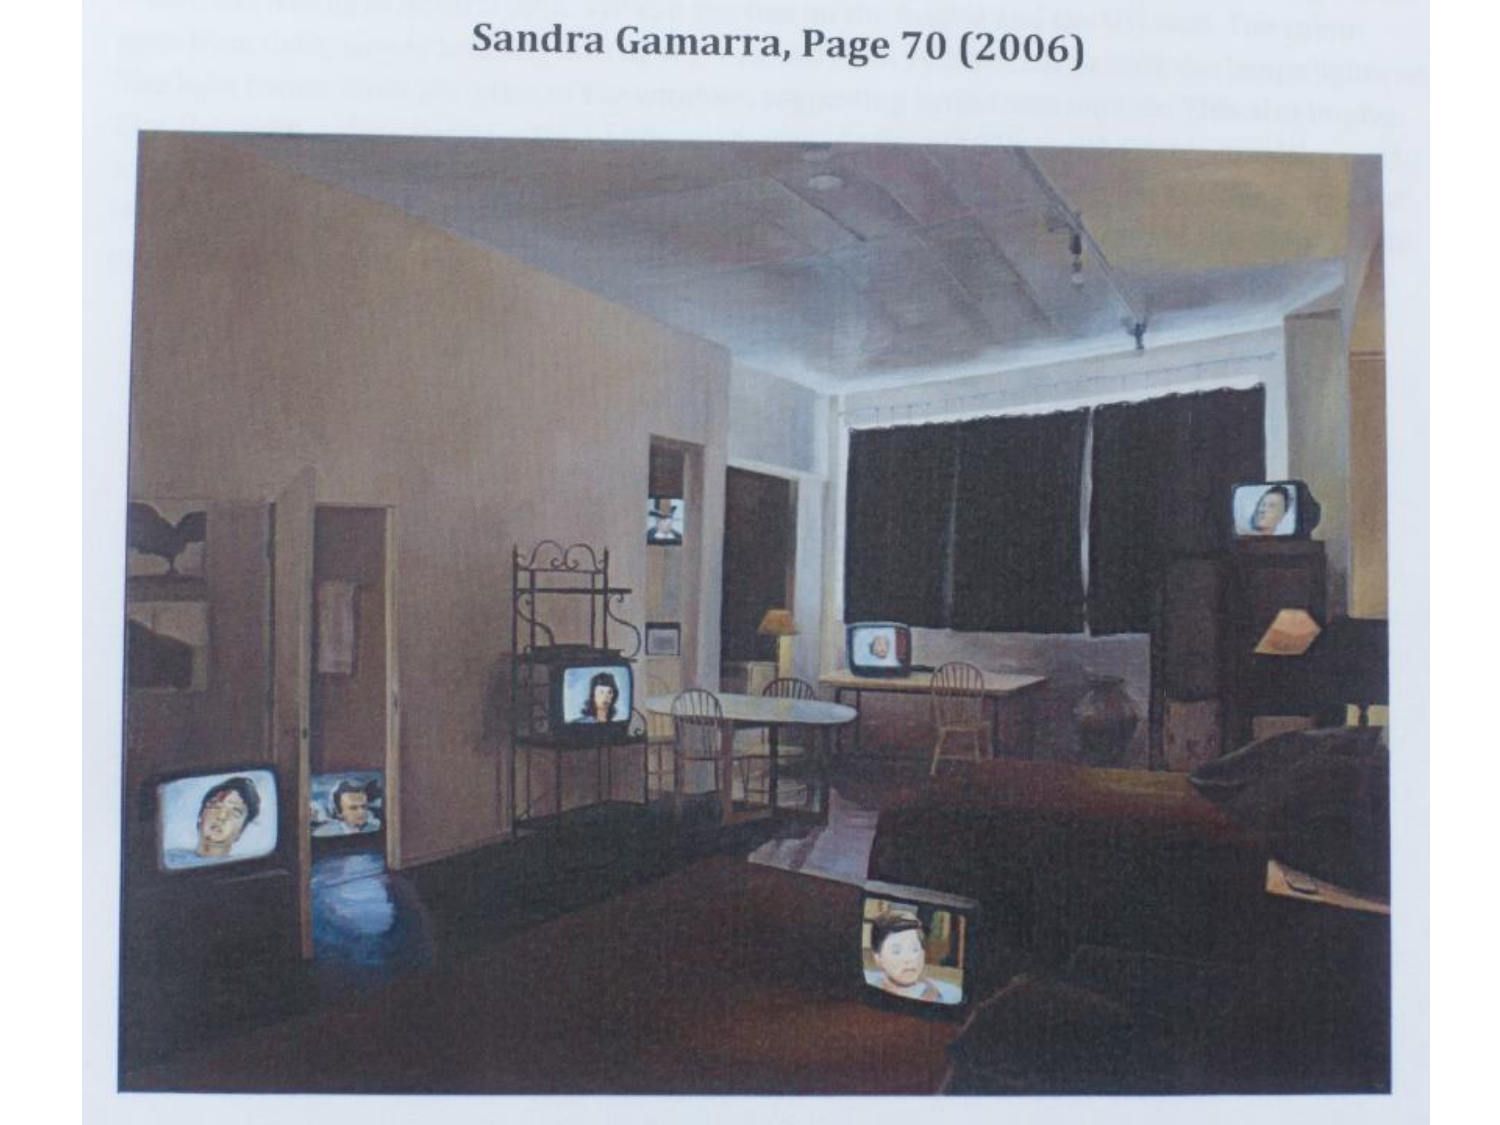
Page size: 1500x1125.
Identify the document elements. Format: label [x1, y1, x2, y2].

picture [82, 0, 1430, 1125]
